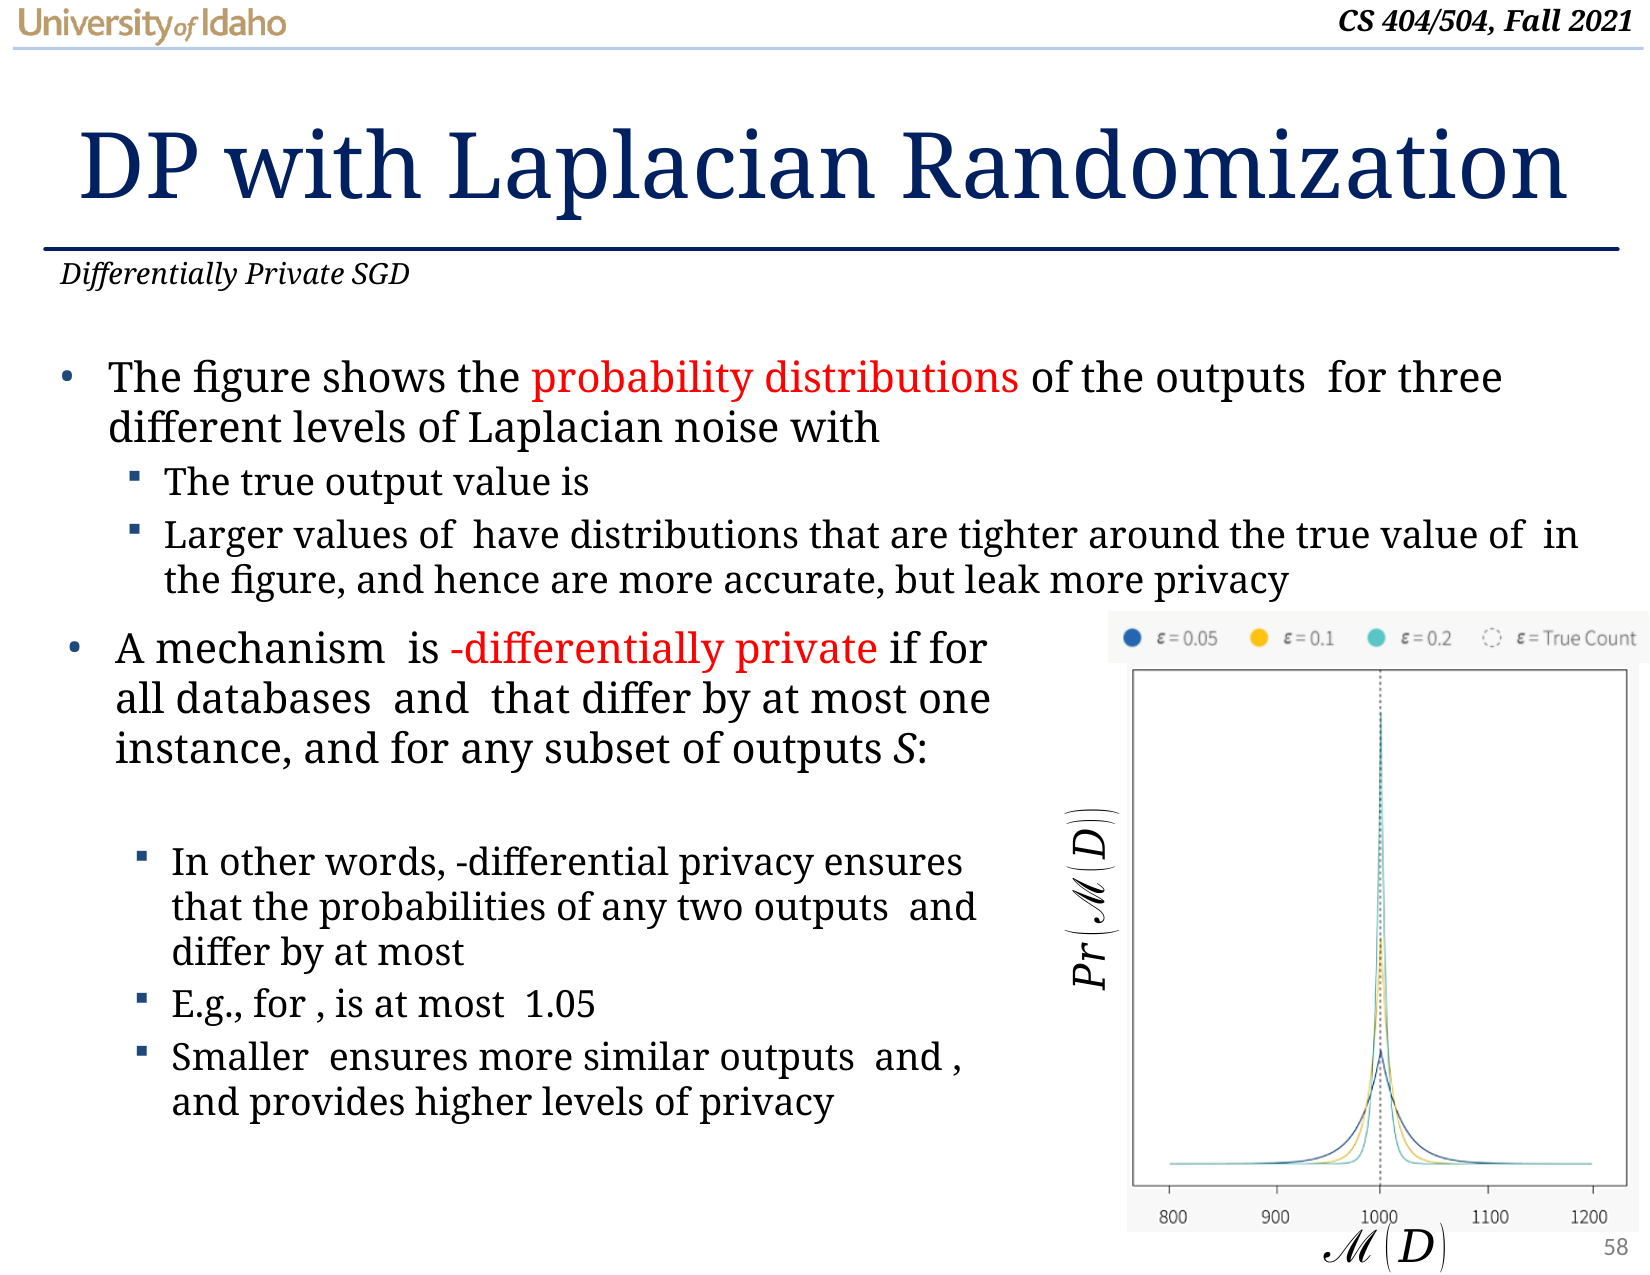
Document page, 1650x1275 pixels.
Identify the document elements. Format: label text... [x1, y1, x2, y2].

picture [19, 8, 286, 46]
title DP with Laplacian Randomization [0, 75, 1650, 248]
list Differentially Private SGD [45, 247, 1062, 306]
picture [1108, 611, 1649, 1233]
